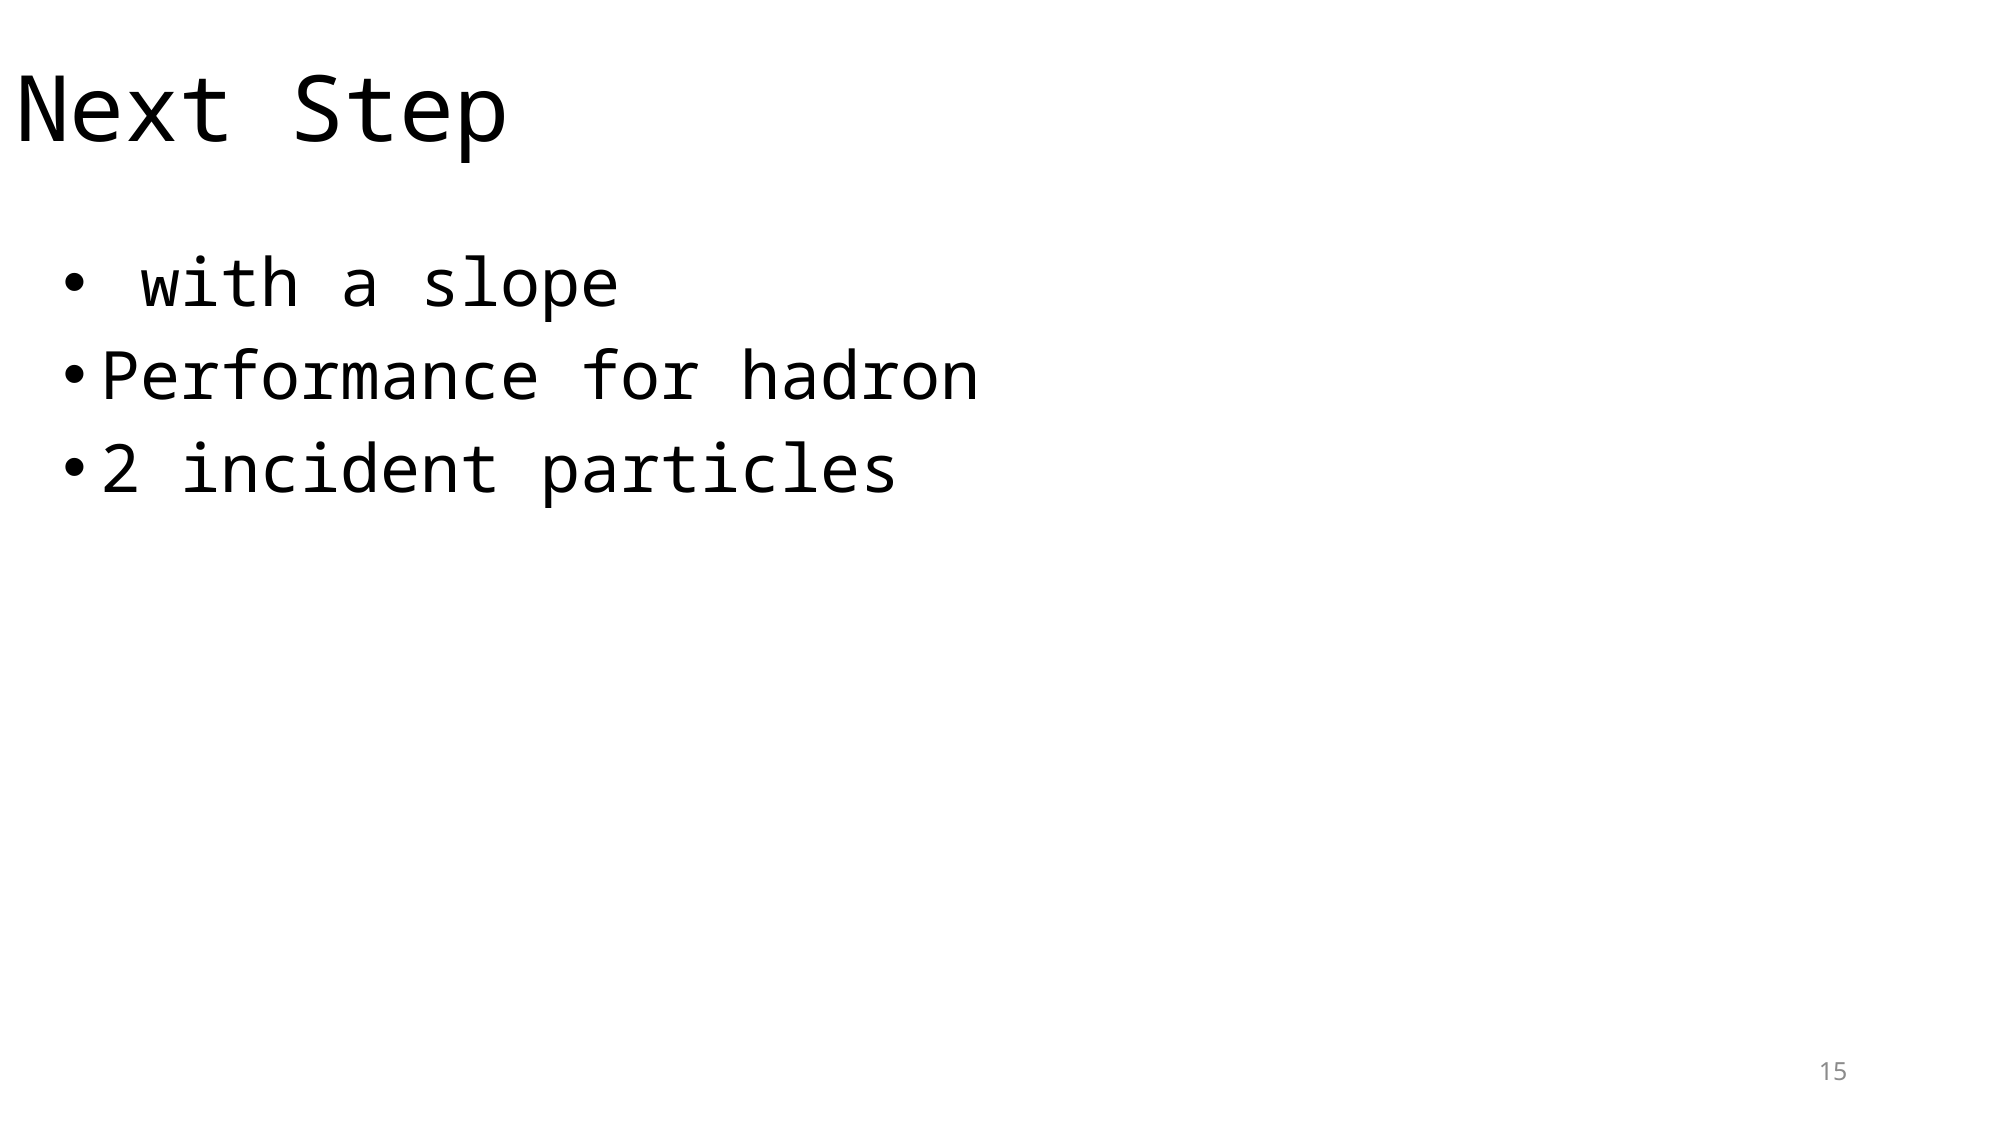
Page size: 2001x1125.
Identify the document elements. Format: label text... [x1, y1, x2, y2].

title Next Step [0, 3, 1725, 221]
slide_number 15 [1412, 1042, 1863, 1103]
